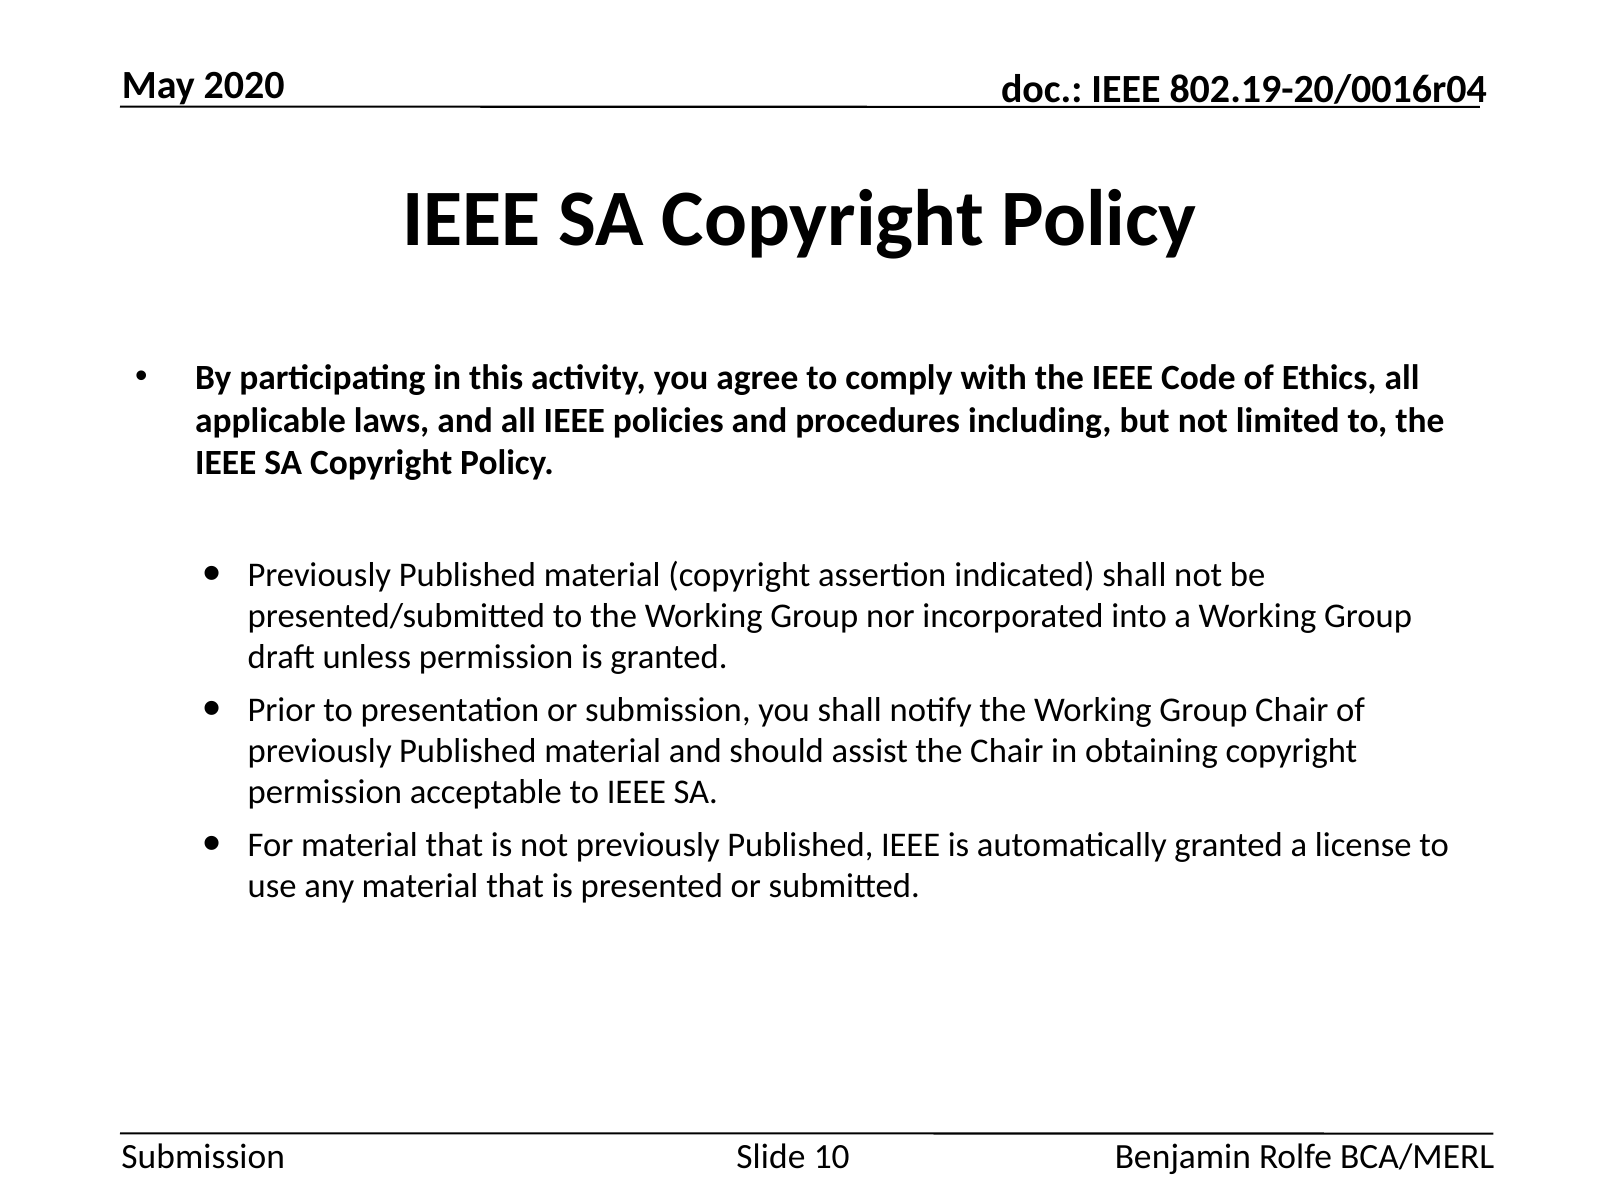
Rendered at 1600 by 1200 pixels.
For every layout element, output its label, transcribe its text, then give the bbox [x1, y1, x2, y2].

slide_number 10 [733, 1132, 854, 1197]
title IEEE SA Copyright Policy [119, 119, 1480, 307]
footer Benjamin Rolfe BCA/MERL [937, 1132, 1495, 1174]
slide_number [121, 58, 451, 107]
list By participating in this activity, you agree to comply with the IEEE Code of Ethics, all applicable laws, and all IEEE policies and procedures including, but not limited to, the IEEE SA Copyright Policy. Previously Published material (copyright assertion indicated) shall not be presented/submitted to the Working Group nor incorporated into a Working Group draft unless permission is granted. Prior to presentation or submission, you shall notify the Working Group Chair of previously Published material and should assist the Chair in obtaining copyright permission acceptable to IEEE SA. For material that is not previously Published, IEEE is automatically granted a license to use any material that is presented or submitted. [119, 346, 1480, 1067]
